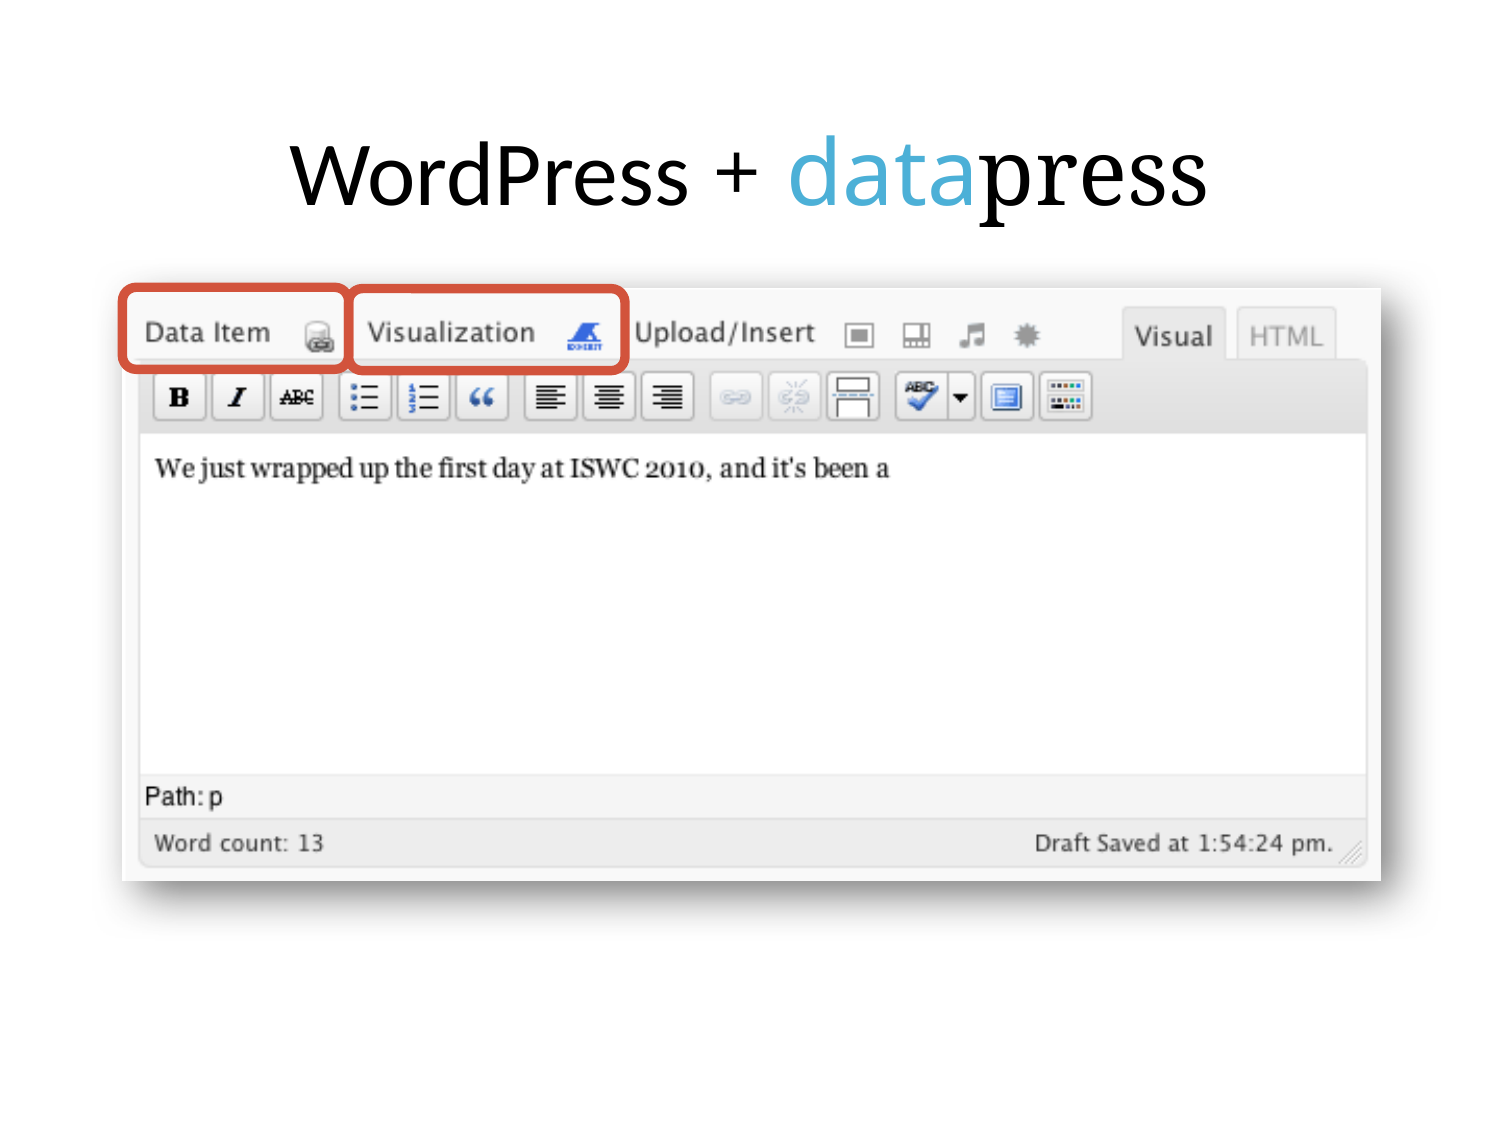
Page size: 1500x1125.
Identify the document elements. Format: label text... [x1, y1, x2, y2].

title WordPress + datapress [75, 87, 1425, 250]
picture [122, 288, 1381, 881]
